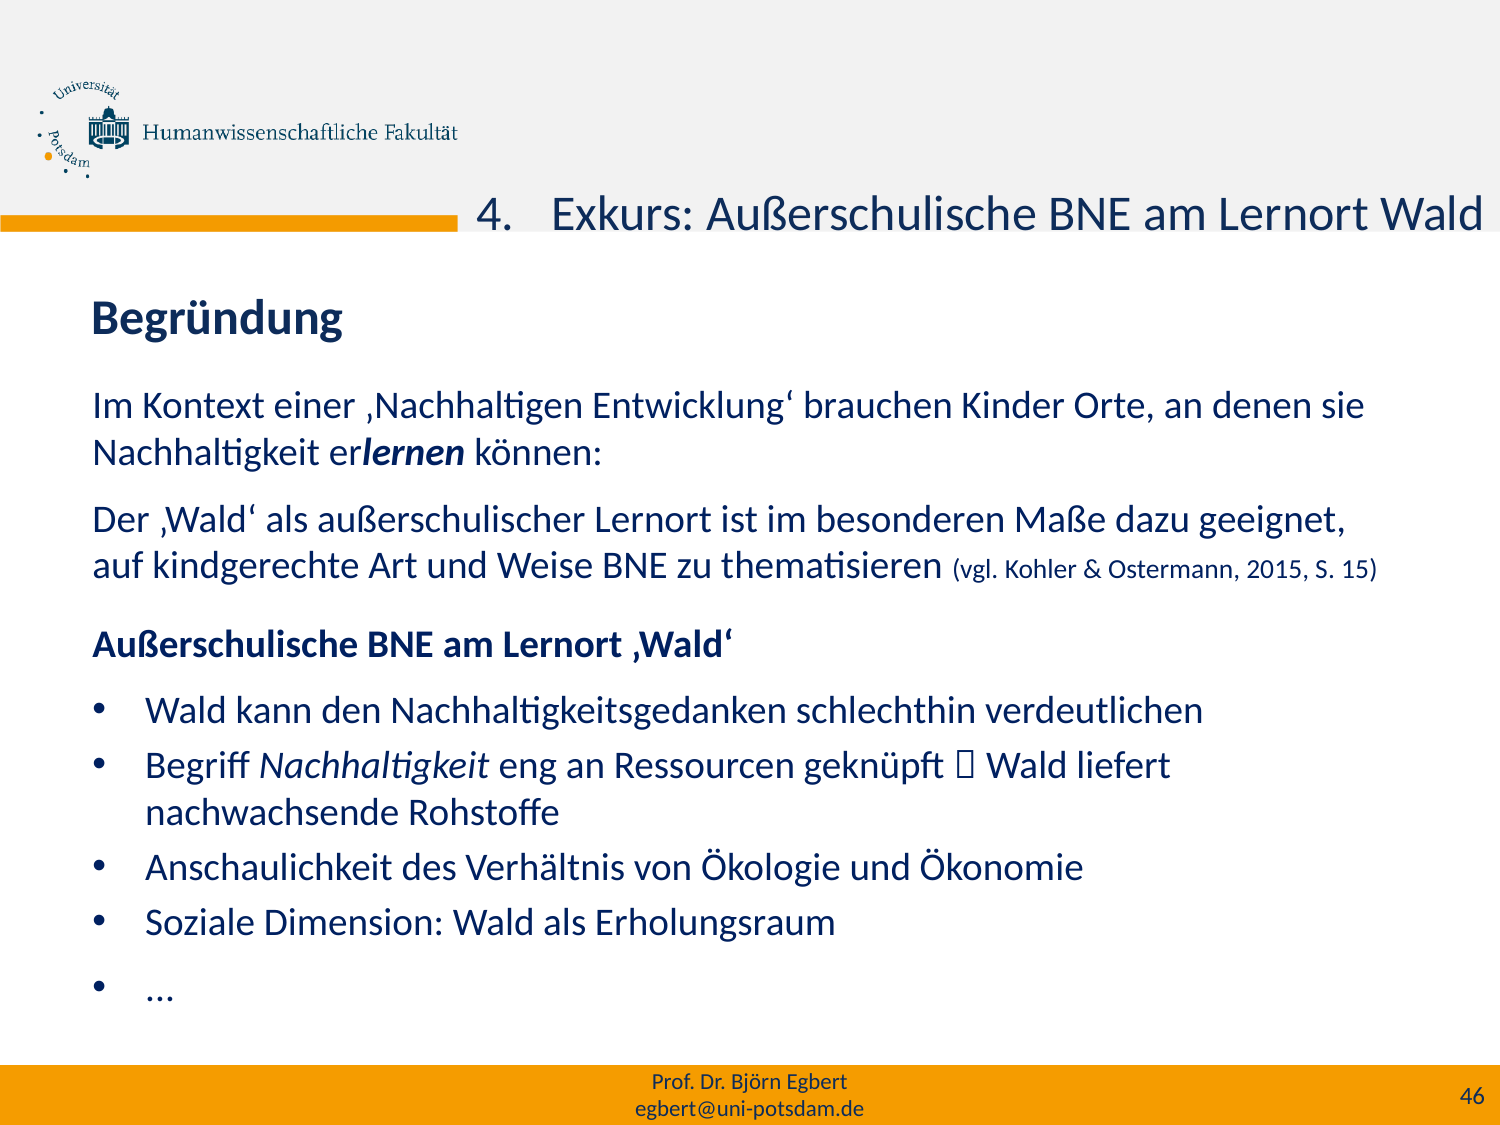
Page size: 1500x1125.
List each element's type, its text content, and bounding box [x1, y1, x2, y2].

text_box Exkurs: Außerschulische BNE am Lernort Wald [206, 172, 1500, 268]
text_box Prof. Dr. Björn Egbert egbert@uni-potsdam.de [620, 1058, 880, 1125]
text_box Begründung [76, 277, 1466, 372]
picture [0, 81, 463, 232]
text_box Im Kontext einer ‚Nachhaltigen Entwicklung‘ brauchen Kinder Orte, an denen sie Nachhaltigkeit erlernen können: Der ‚Wald‘ als außerschulischer Lernort ist im besonderen Maße dazu geeignet, auf kindgerechte Art und Weise BNE zu thematisieren (vgl. Kohler & Ostermann, 2015, S. 15) Außerschulische BNE am Lernort ‚Wald‘ Wald kann den Nachhaltigkeitsgedanken schlechthin verdeutlichen Begriff Nachhaltigkeit eng an Ressourcen geknüpft  Wald liefert nachwachsende Rohstoffe Anschaulichkeit des Verhältnis von Ökologie und Ökonomie Soziale Dimension: Wald als Erholungsraum ... [77, 371, 1398, 1055]
text_box 46 [1162, 1064, 1500, 1125]
